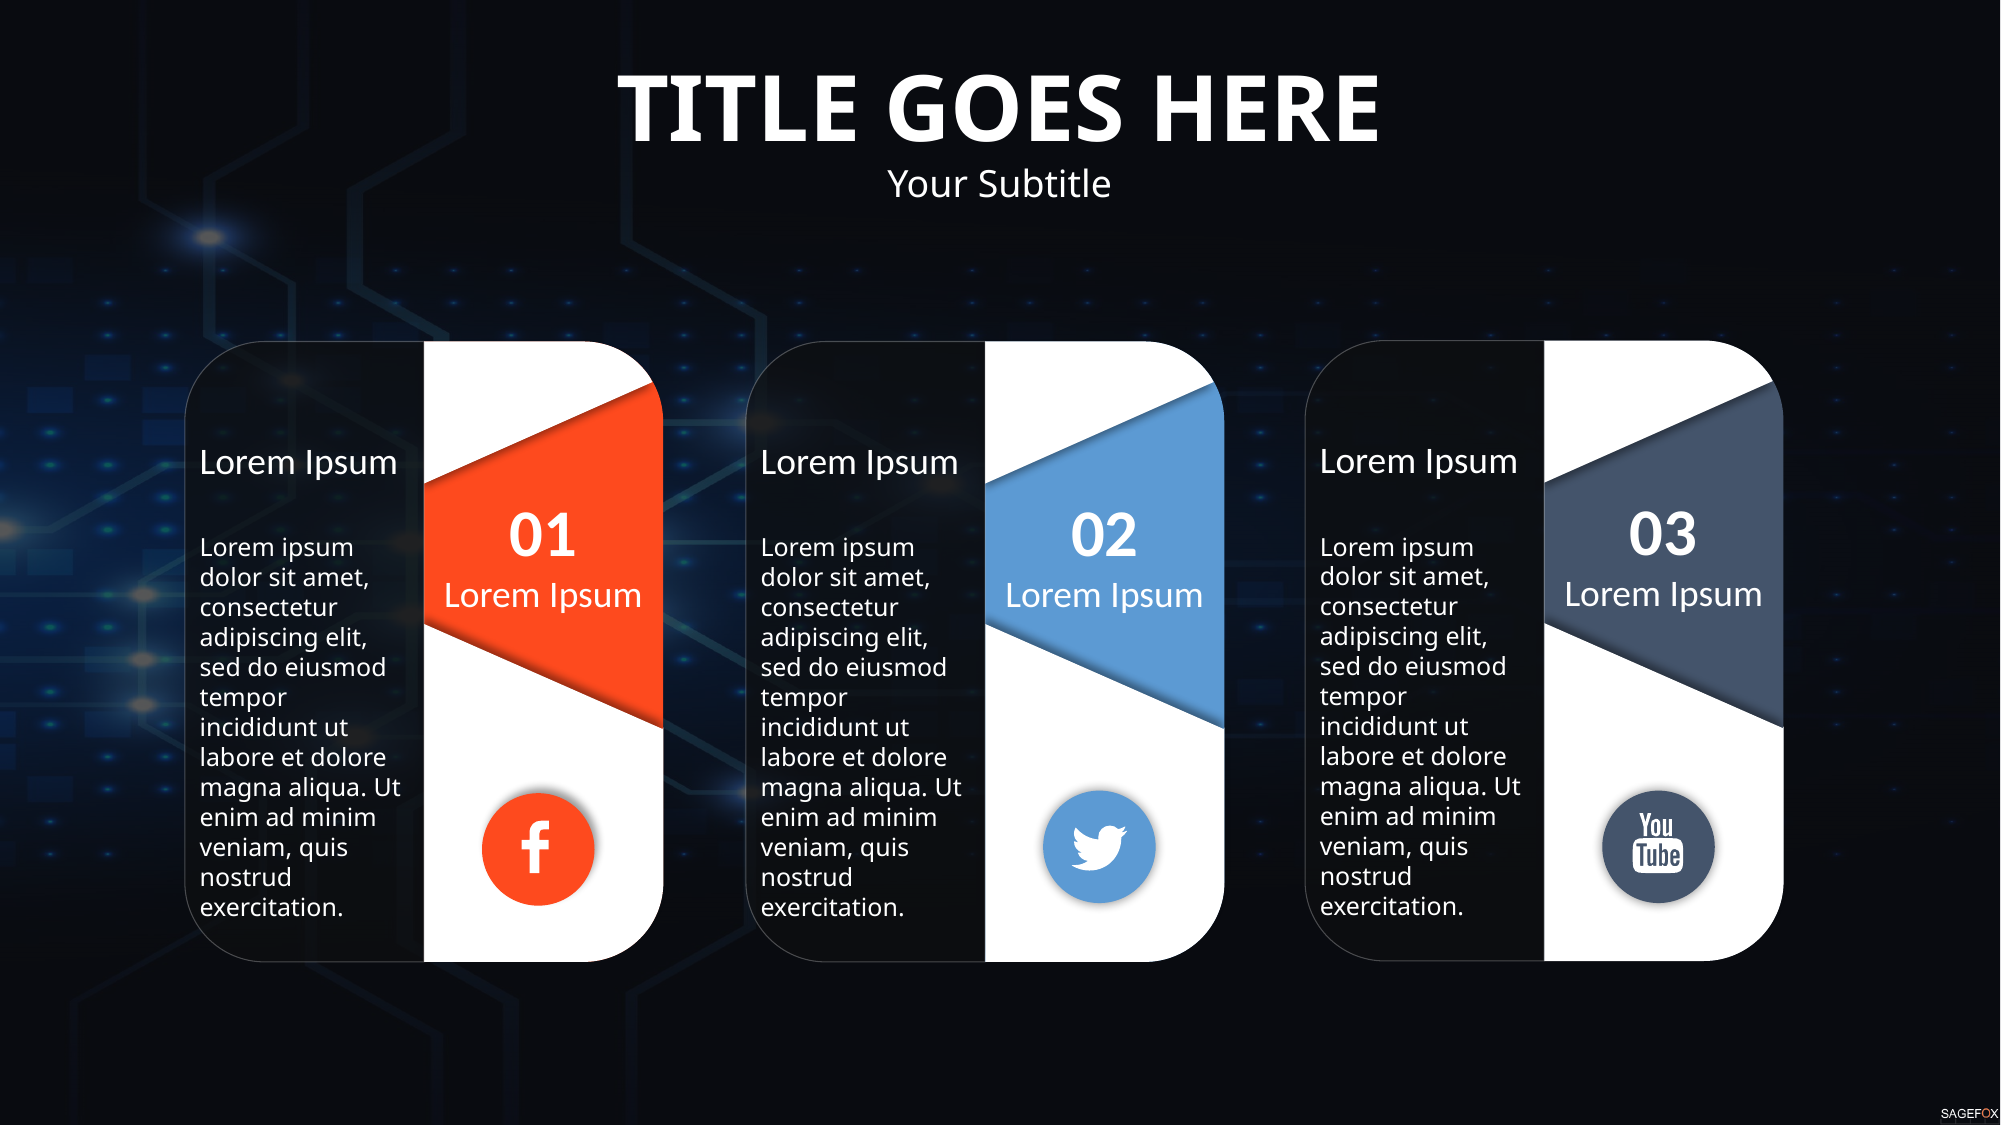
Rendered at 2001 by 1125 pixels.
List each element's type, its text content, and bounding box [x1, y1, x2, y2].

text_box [986, 341, 1225, 962]
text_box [745, 341, 986, 962]
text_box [424, 341, 664, 962]
picture [1940, 0, 2001, 1125]
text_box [1602, 790, 1715, 904]
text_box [1545, 340, 1784, 961]
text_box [1305, 340, 1545, 961]
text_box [184, 341, 424, 962]
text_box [481, 793, 595, 906]
text_box TITLE GOES HERE Your Subtitle [548, 42, 1452, 212]
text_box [1043, 790, 1156, 904]
